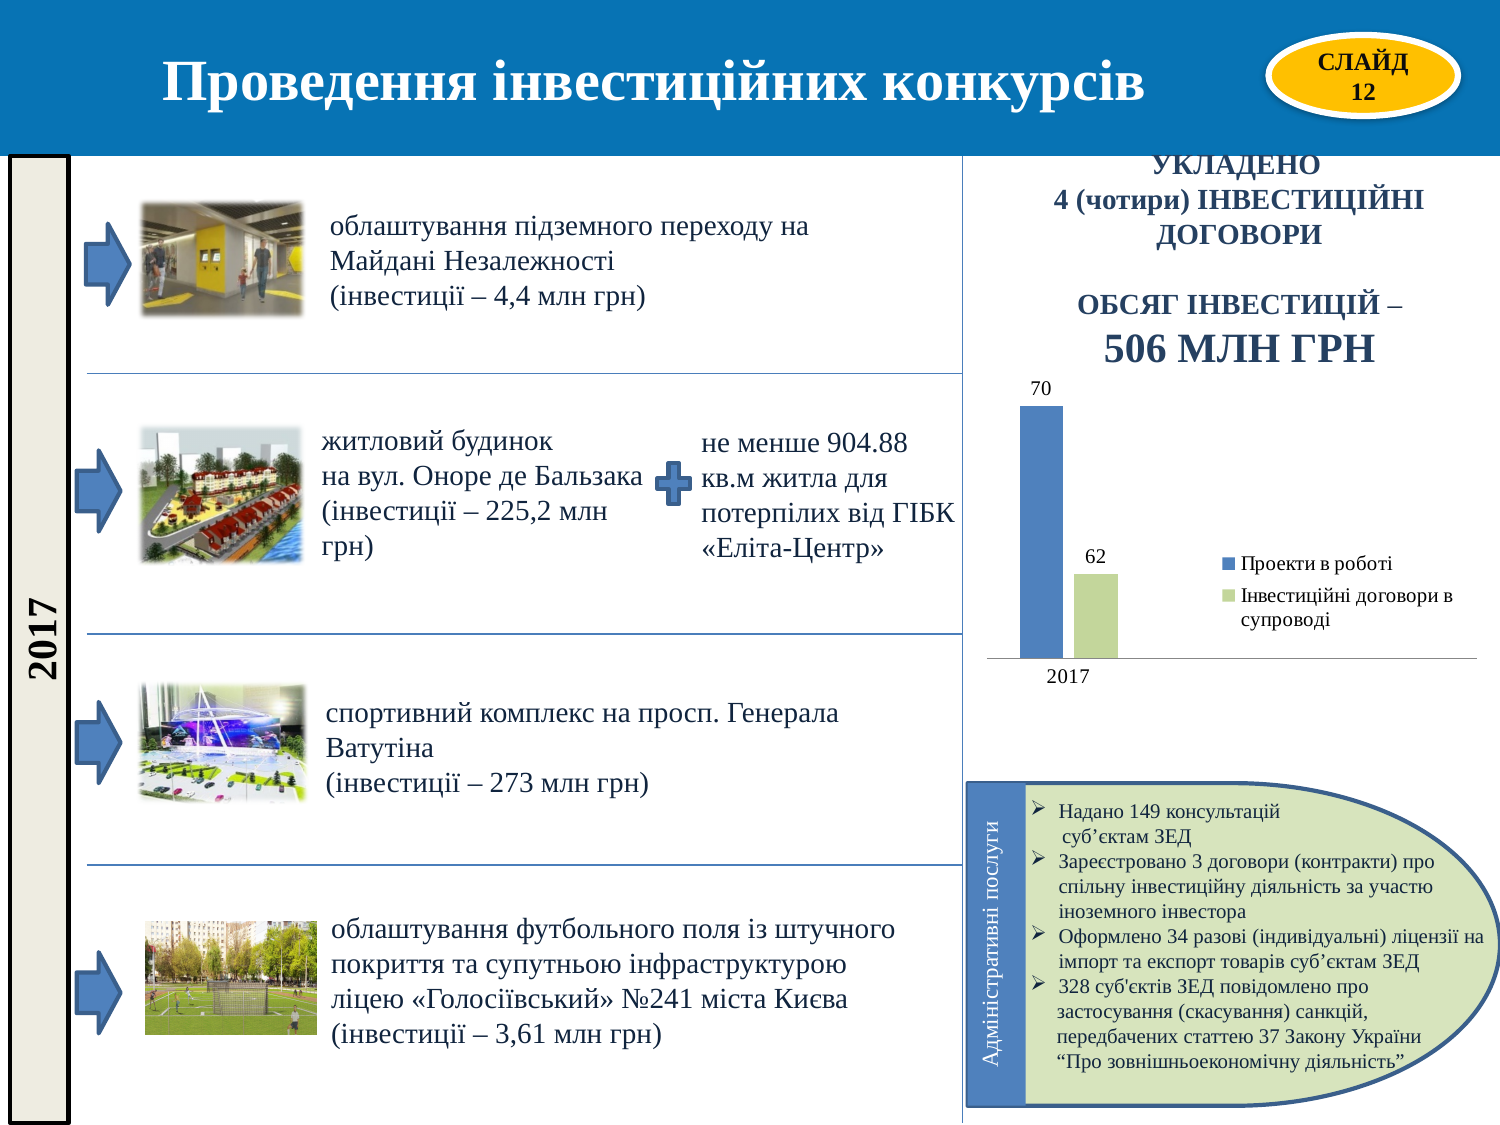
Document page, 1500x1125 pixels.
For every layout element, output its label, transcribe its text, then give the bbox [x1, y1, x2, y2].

text_box облаштування підземного переходу на Майдані Незалежності (інвестиції – 4,4 млн грн) [315, 198, 935, 319]
text_box [655, 461, 686, 506]
text_box Адміністративні послуги [967, 785, 1026, 1106]
text_box спортивний комплекс на просп. Генерала Ватутіна (інвестиції – 273 млн грн) [313, 686, 954, 807]
text_box не менше 904.88 кв.м житла для потерпілих від ГІБК «Еліта-Центр» [686, 416, 957, 571]
picture [145, 921, 317, 1035]
text_box житловий будинок на вул. Оноре де Бальзака (інвестиції – 225,2 млн грн) [306, 413, 661, 569]
text_box [83, 221, 132, 307]
text_box [74, 448, 123, 534]
text_box УКЛАДЕНО 4 (чотири) ІНВЕСТИЦІЙНІ ДОГОВОРИ ОБСЯГ ІНВЕСТИЦІЙ – 506 МЛН ГРН [979, 163, 1500, 396]
picture [136, 422, 306, 568]
picture [136, 680, 309, 805]
text_box [966, 873, 1382, 1108]
text_box [74, 699, 123, 786]
text_box 2017 [8, 164, 71, 1125]
text_box Надано 149 консультацій суб’єктам ЗЕД Зареєстровано 3 договори (контракти) про спільну інвестиційну діяльність за участю іноземного інвестора Оформлено 34 разові (індивідуальні) ліцензії на імпорт та експорт товарів суб’єктам ЗЕД 328 суб'єктів ЗЕД повідомлено про застосування (скасування) санкцій, передбачених статтею 37 Закону України “Про зовнішньоекономічну діяльність” [1026, 790, 1500, 1081]
picture [137, 198, 307, 321]
text_box облаштування футбольного поля із штучного покриття та супутньою інфраструктурою ліцею «Голосіївський» №241 міста Києва (інвестиції – 3,61 млн грн) [316, 902, 932, 1057]
picture [0, 0, 1500, 157]
chart [963, 318, 1478, 778]
text_box [1026, 785, 1322, 790]
text_box [74, 950, 123, 1036]
